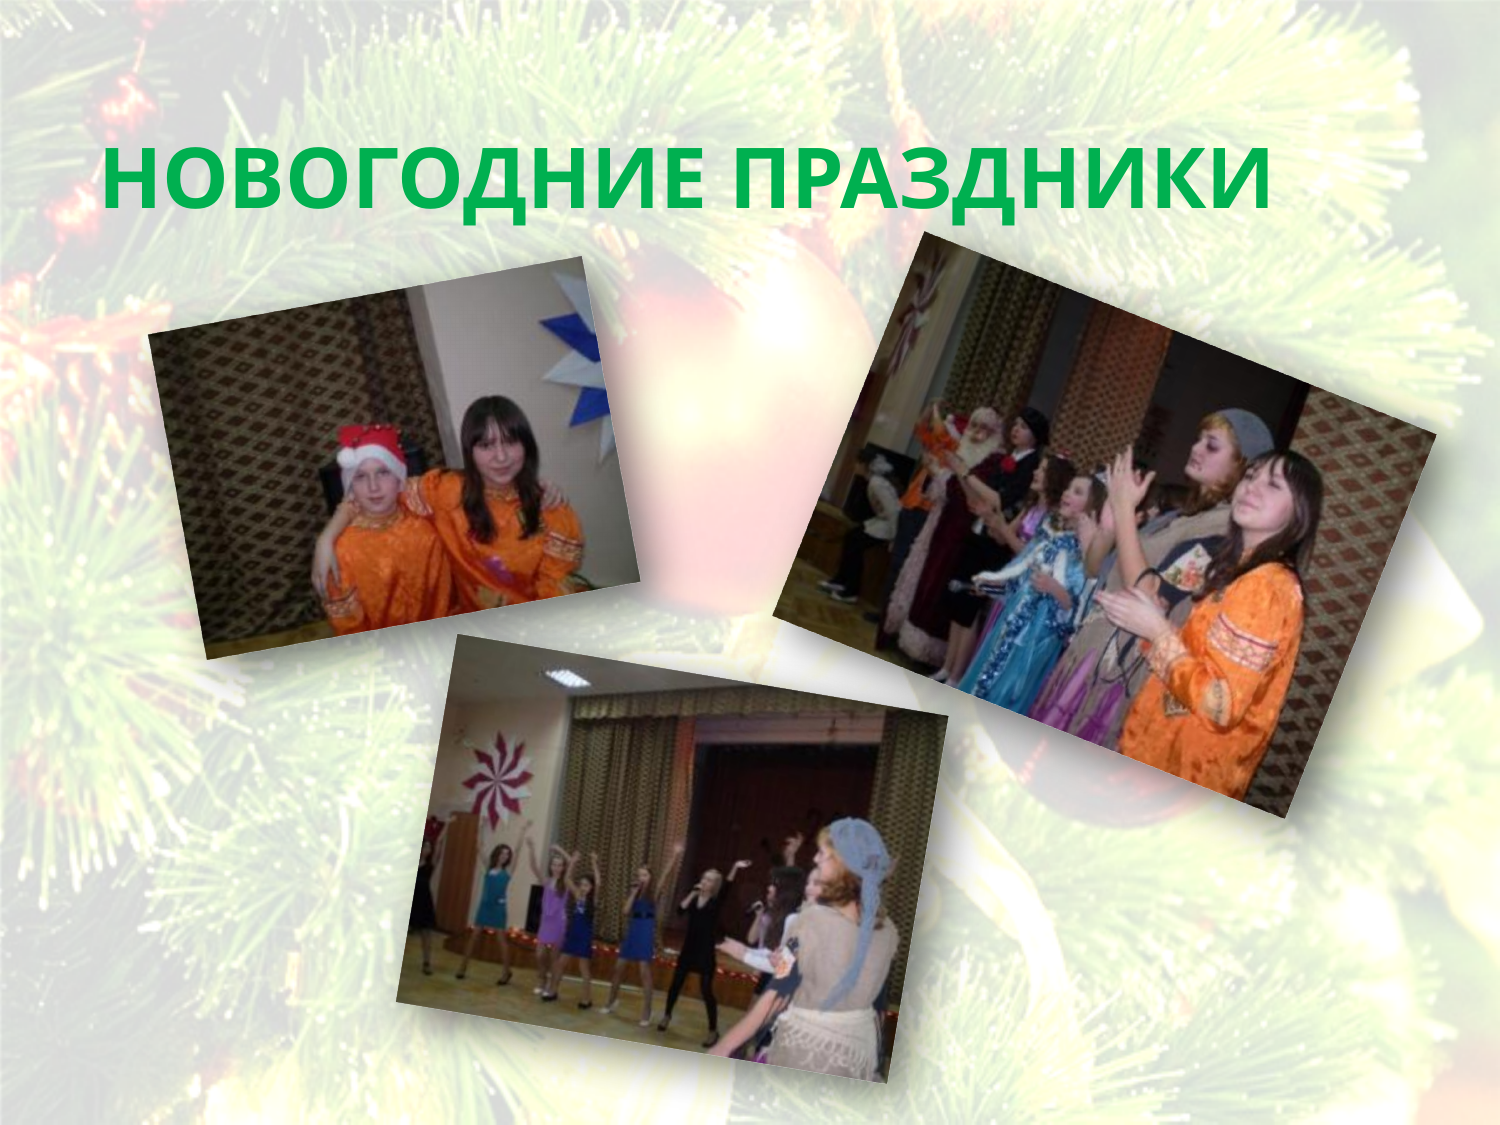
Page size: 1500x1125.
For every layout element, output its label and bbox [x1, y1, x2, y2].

picture [0, 0, 1500, 1125]
list [172, 291, 615, 624]
